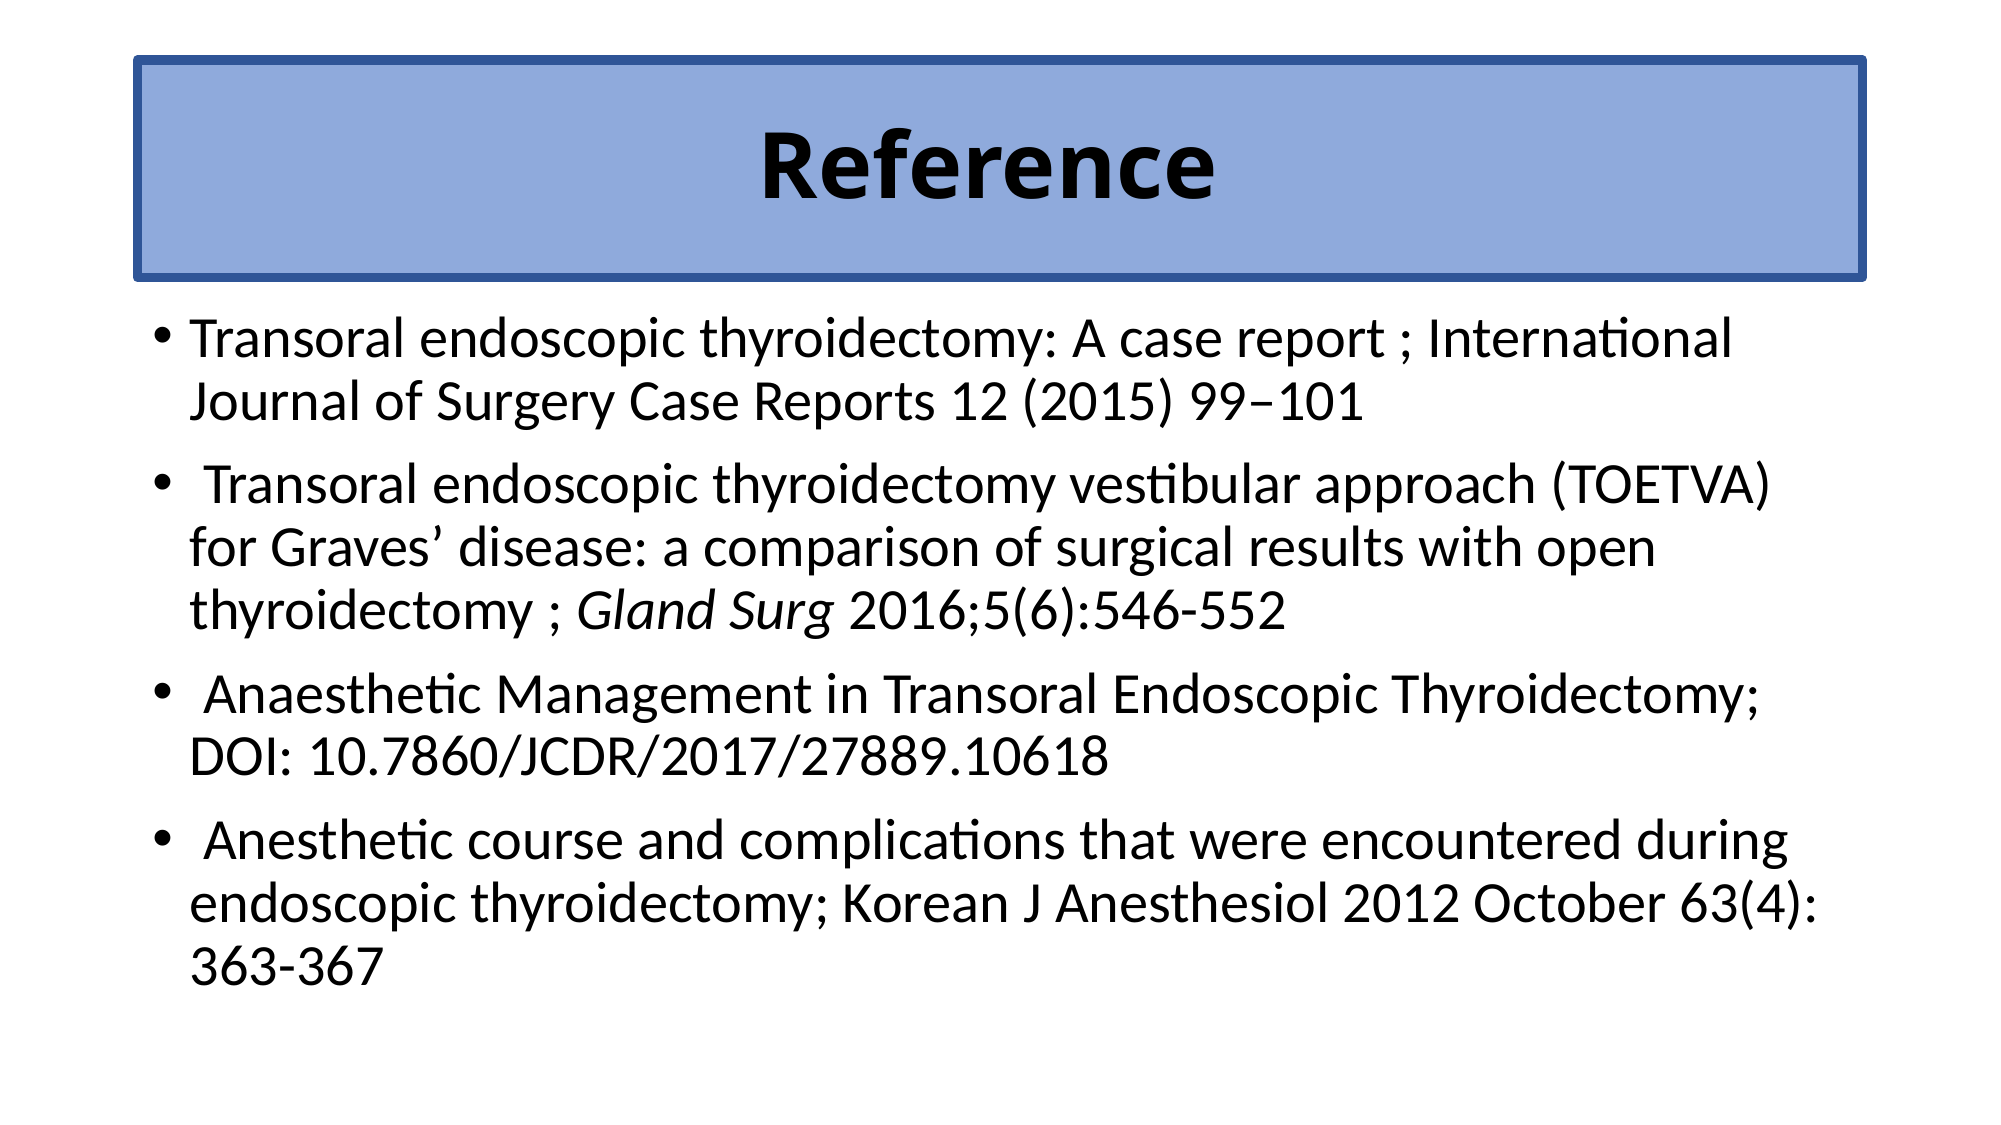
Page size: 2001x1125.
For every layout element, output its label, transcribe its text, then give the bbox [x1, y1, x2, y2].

title Reference [137, 59, 1863, 278]
list Transoral endoscopic thyroidectomy: A case report ; International Journal of Surgery Case Reports 12 (2015) 99–101 Transoral endoscopic thyroidectomy vestibular approach (TOETVA) for Graves’ disease: a comparison of surgical results with open thyroidectomy ; Gland Surg 2016;5(6):546-552 Anaesthetic Management in Transoral Endoscopic Thyroidectomy; DOI: 10.7860/JCDR/2017/27889.10618 Anesthetic course and complications that were encountered during endoscopic thyroidectomy; Korean J Anesthesiol 2012 October 63(4): 363-367 [137, 299, 1863, 1014]
